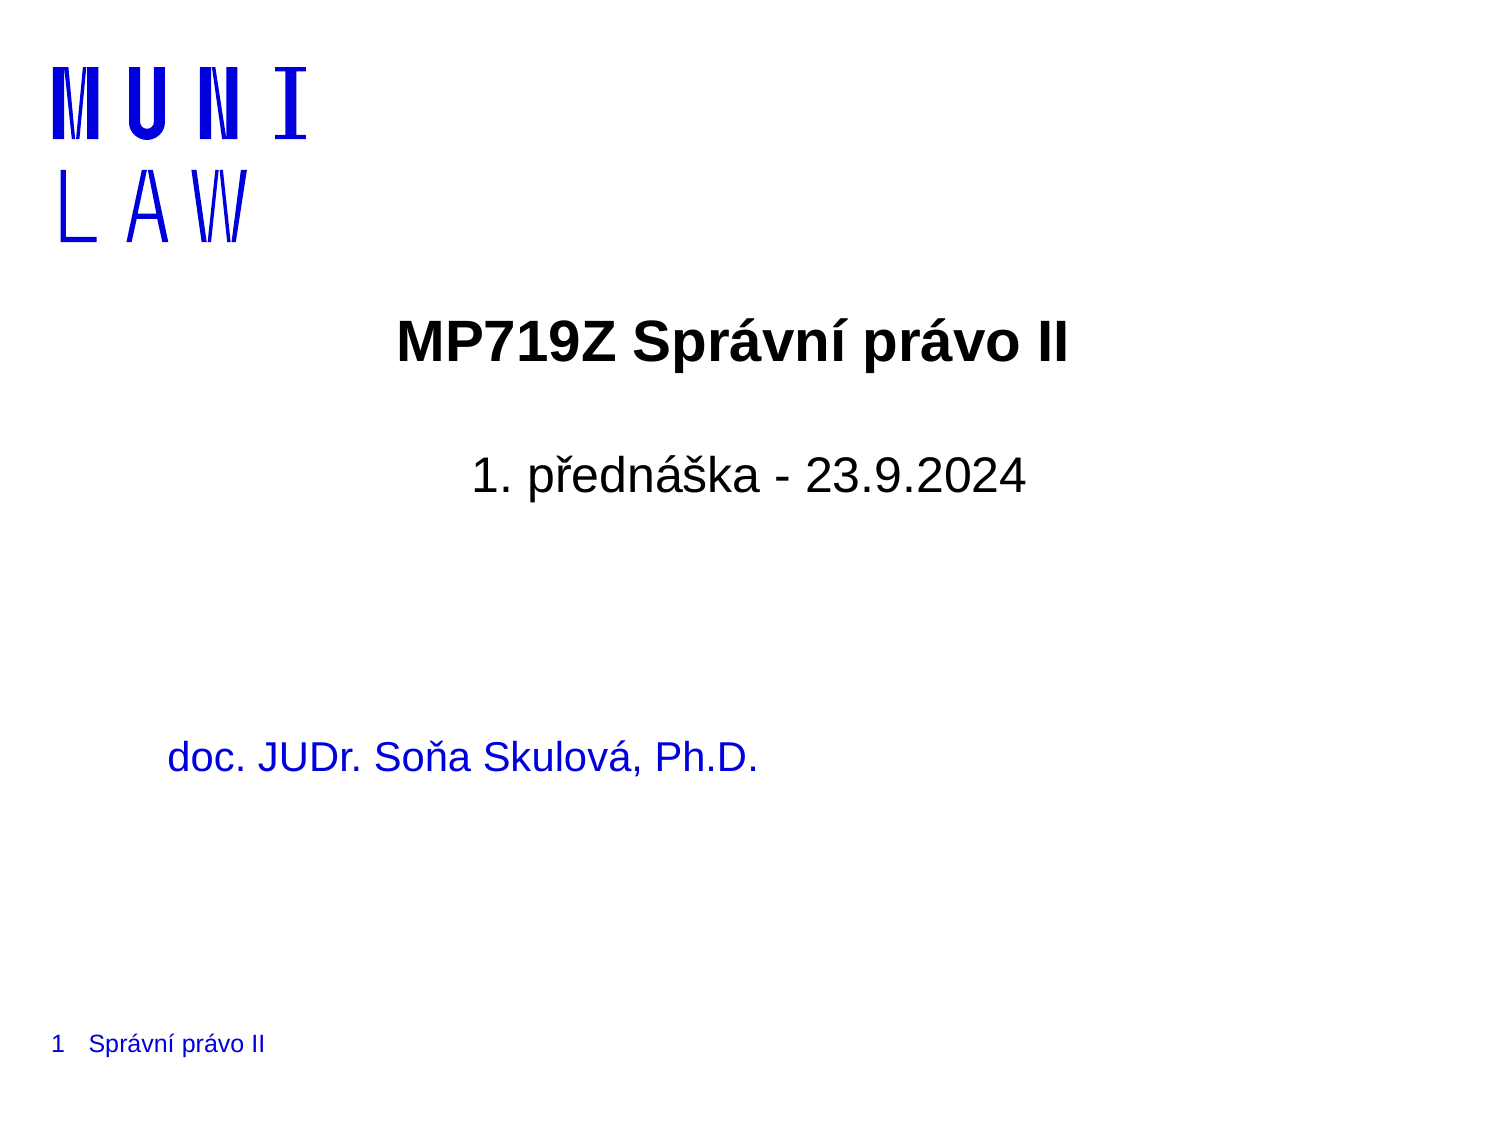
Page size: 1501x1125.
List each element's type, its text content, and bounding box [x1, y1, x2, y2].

footer Správní právo II [88, 1021, 1064, 1063]
title MP719Z Správní právo II 1. přednáška - 23.9.2024 [50, 302, 1449, 496]
slide_number 1 [50, 1021, 82, 1063]
subtitle doc. JUDr. Soňa Skulová, Ph.D. [167, 729, 1443, 844]
